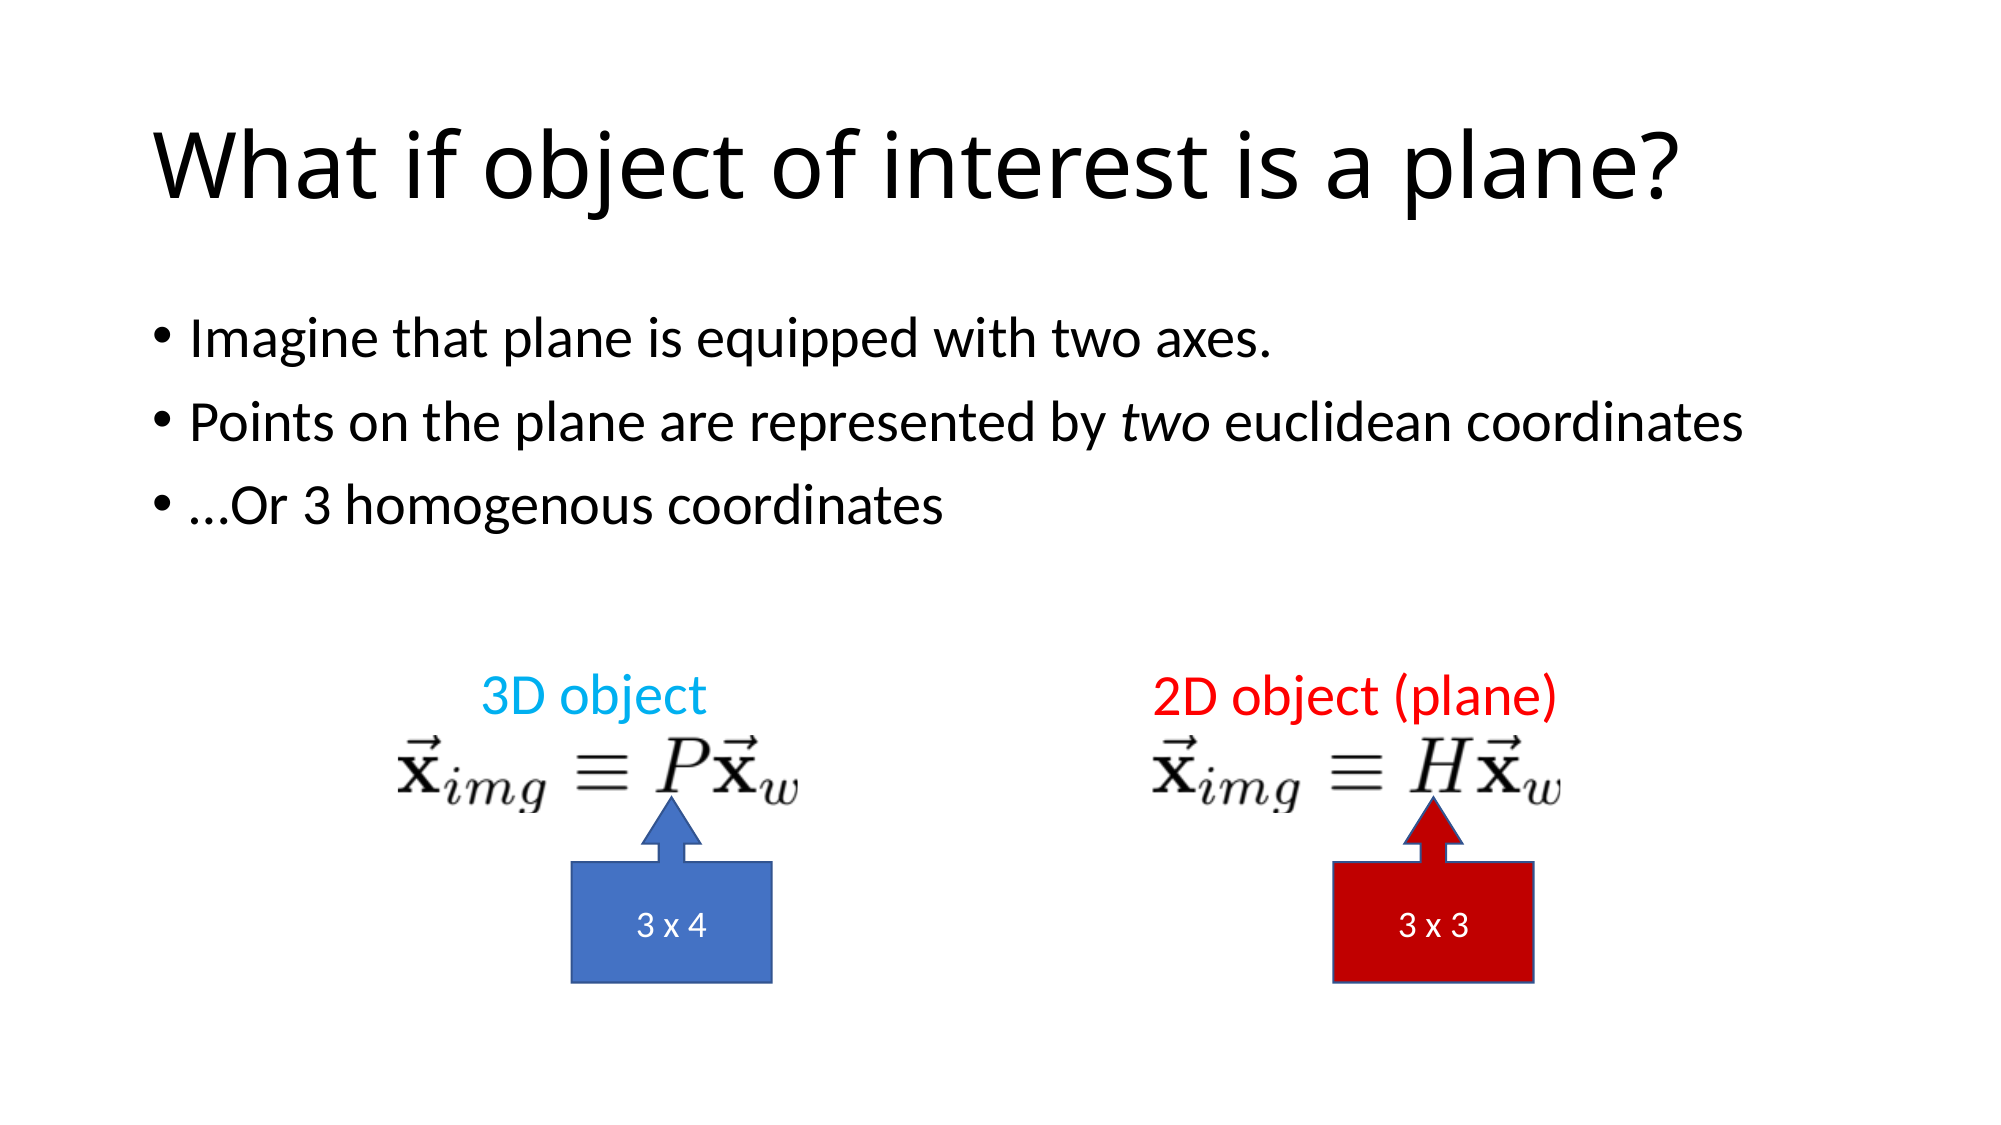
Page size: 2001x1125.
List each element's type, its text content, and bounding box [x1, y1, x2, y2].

text_box 3D object [390, 649, 798, 734]
title What if object of interest is a plane? [137, 59, 1863, 278]
picture [397, 734, 798, 813]
picture [1152, 734, 1561, 813]
text_box 3 x 4 [570, 813, 773, 984]
text_box 2D object (plane) [1132, 649, 1580, 735]
text_box 3 x 3 [1332, 813, 1535, 984]
list Imagine that plane is equipped with two axes. Points on the plane are represented by two euclidean coordinates …Or 3 homogenous coordinates [137, 299, 1863, 1014]
